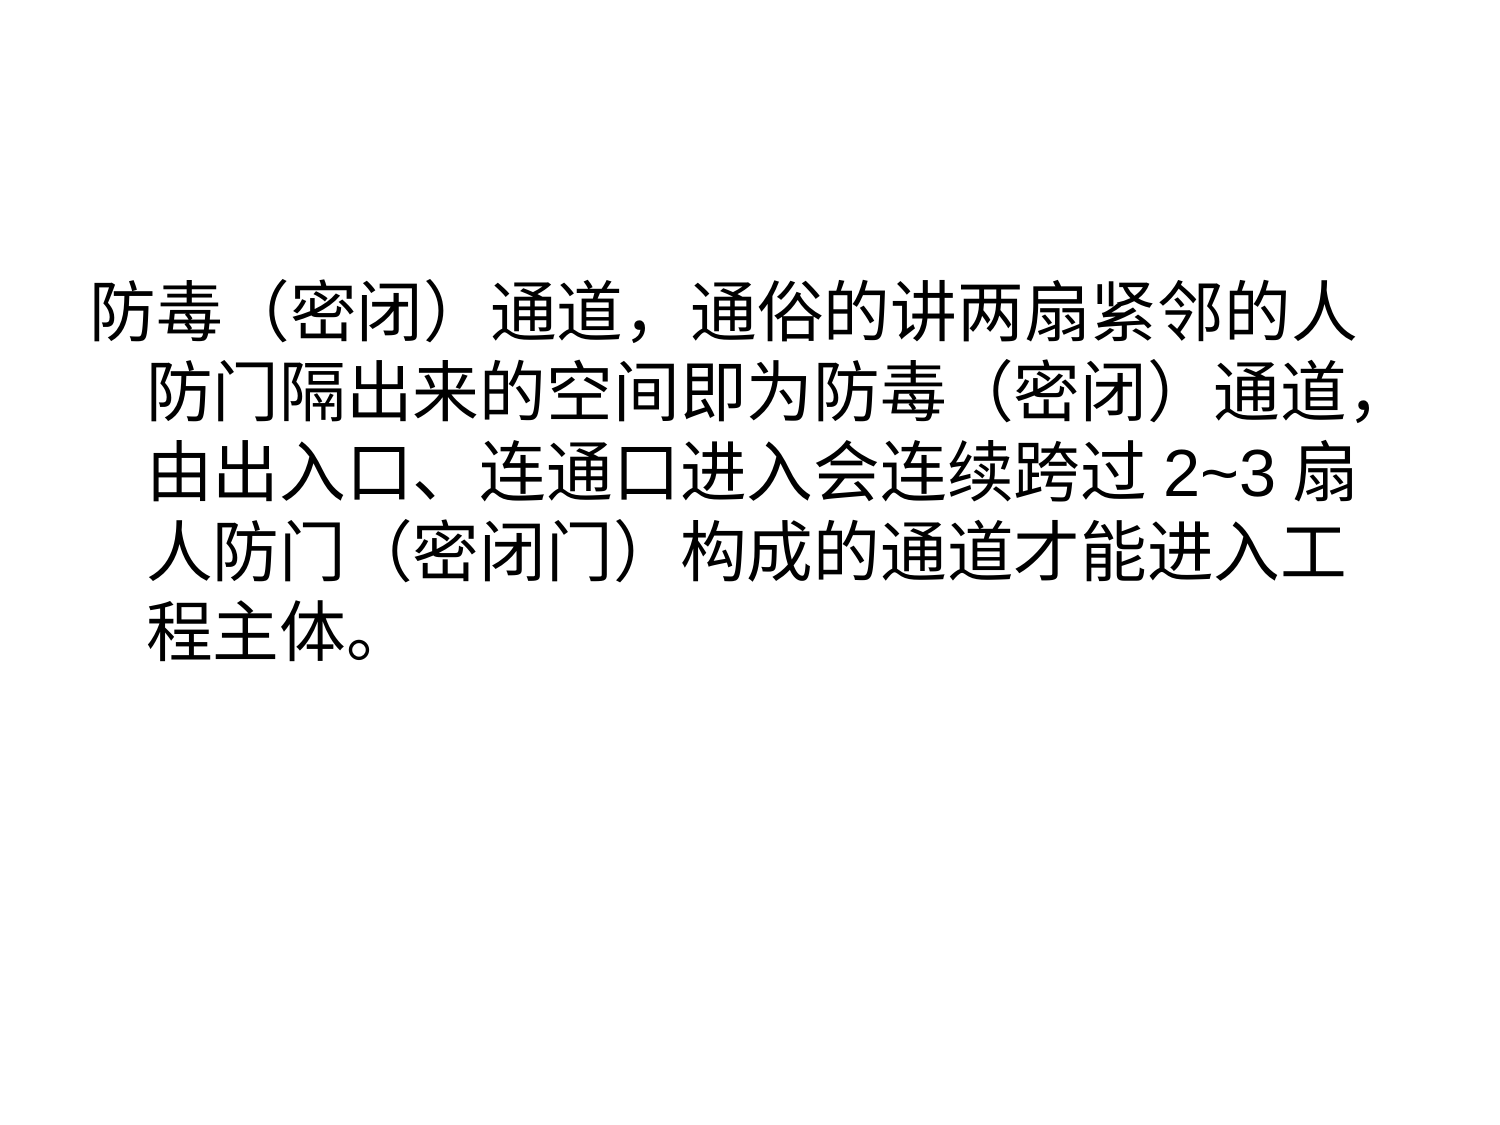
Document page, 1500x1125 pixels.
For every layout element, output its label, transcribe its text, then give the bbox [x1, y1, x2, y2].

list 防毒（密闭）通道，通俗的讲两扇紧邻的人防门隔出来的空间即为防毒（密闭）通道，由出入口、连通口进入会连续跨过2~3扇人防门（密闭门）构成的通道才能进入工程主体。 [74, 262, 1426, 1006]
